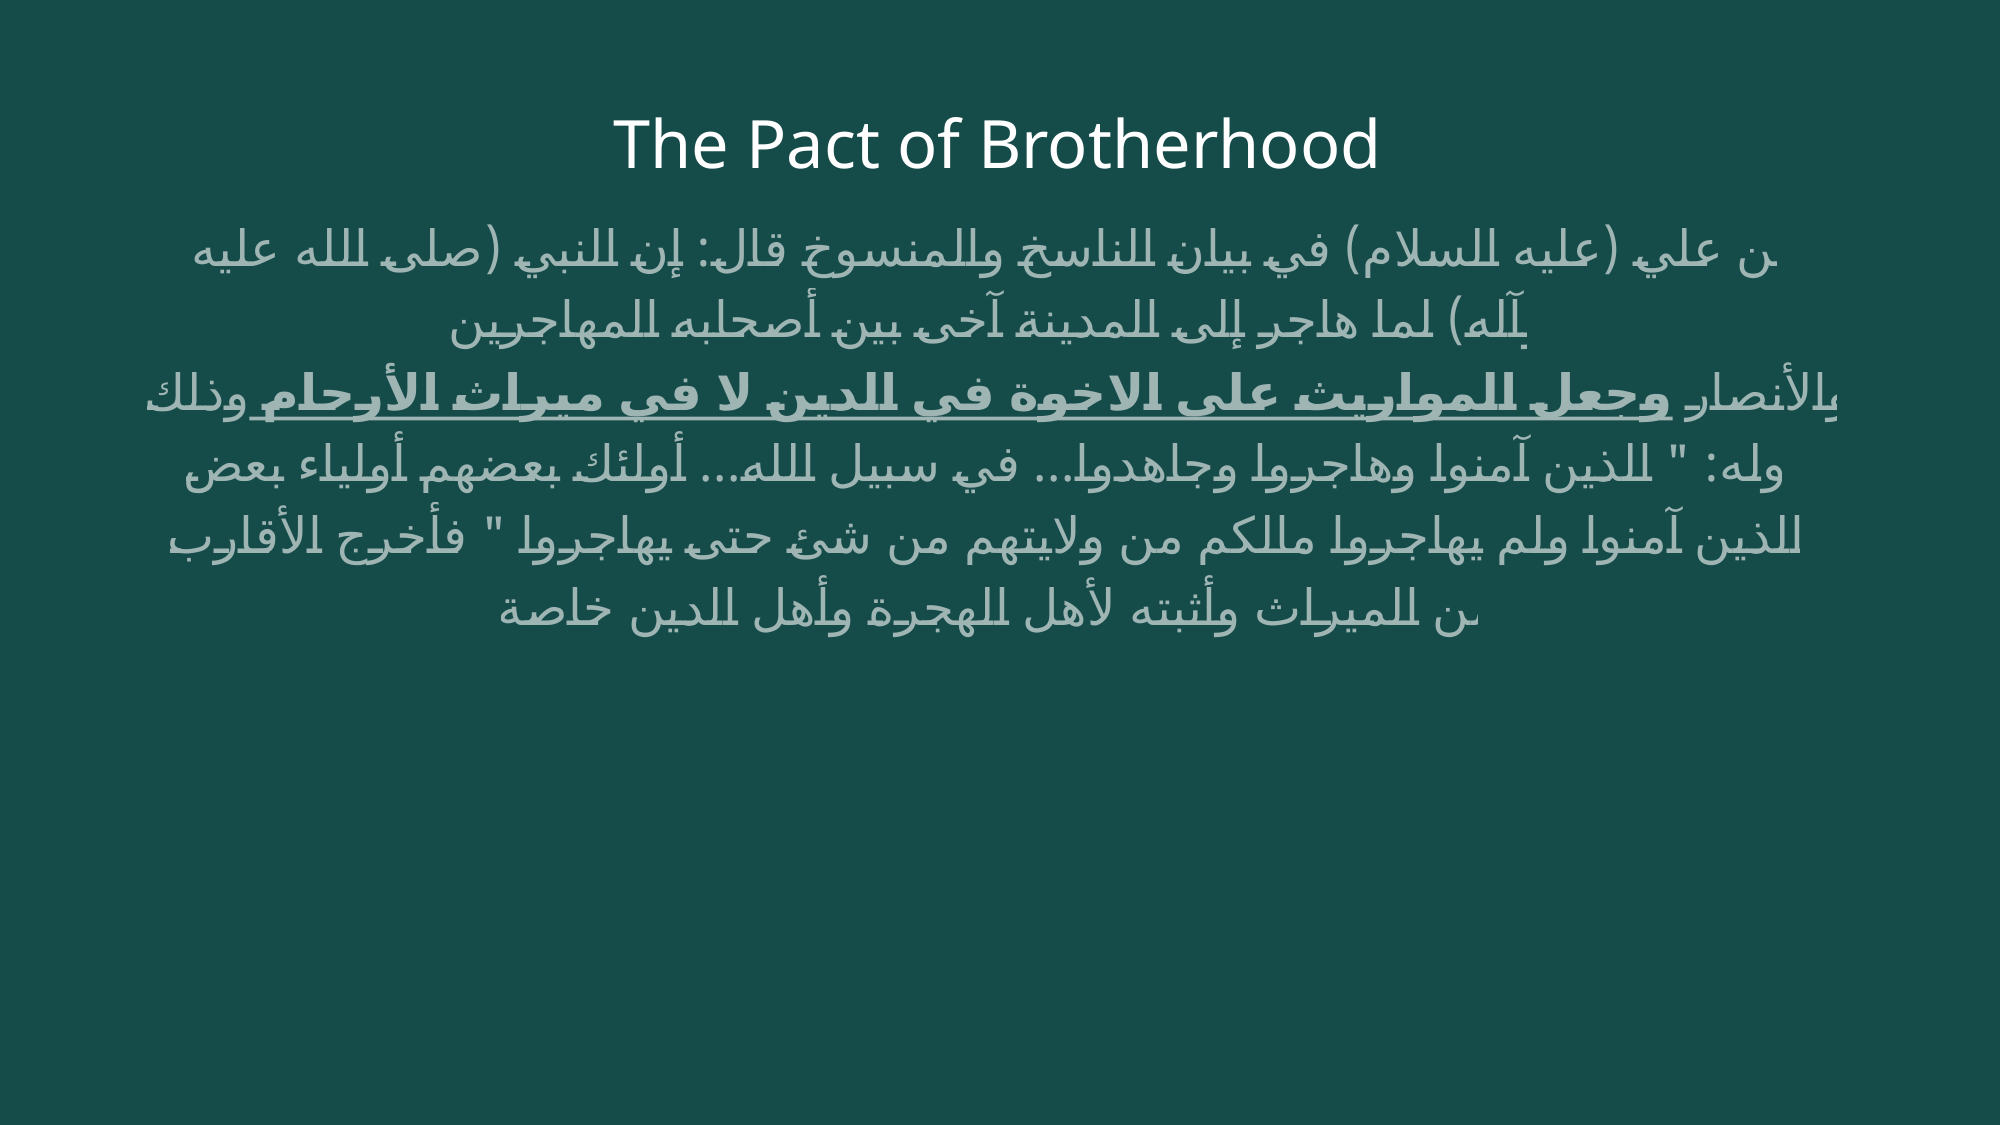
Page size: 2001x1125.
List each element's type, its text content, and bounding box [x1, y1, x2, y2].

list عن علي (عليه السلام) في بيان الناسخ والمنسوخ قال: إن النبي (صلى الله عليه وآله) لما هاجر إلى المدينة آخى بين أصحابه المهاجرين والأنصار وجعل المواريث على الاخوة في الدين لا في ميراث الأرحام وذلك قوله: " الذين آمنوا وهاجروا وجاهدوا... في سبيل الله... أولئك بعضهم أولياء بعض والذين آمنوا ولم يهاجروا مالكم من ولايتهم من شئ حتى يهاجروا " فأخرج الأقارب من الميراث وأثبته لأهل الهجرة وأهل الدين خاصة [118, 203, 1878, 947]
title The Pact of Brotherhood [118, 101, 1878, 203]
